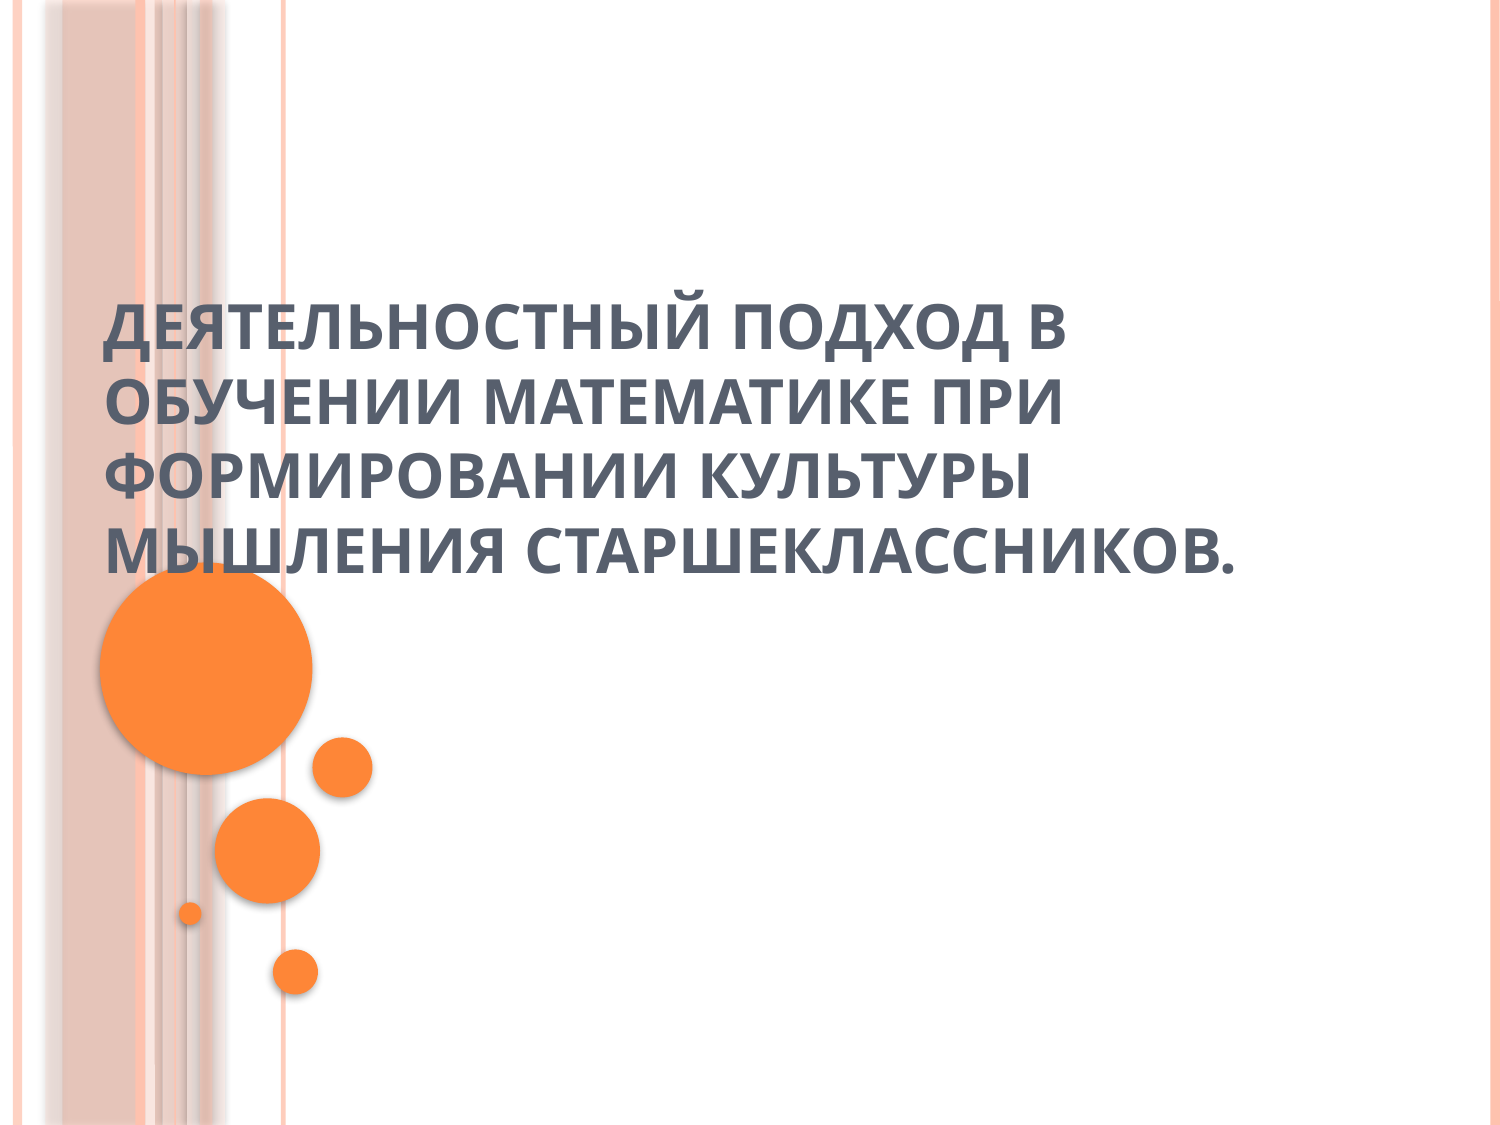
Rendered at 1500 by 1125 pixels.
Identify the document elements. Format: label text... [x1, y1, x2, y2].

title Деятельностный подход в обучении математике при формировании культуры мышления старшеклассников. [88, 149, 1364, 669]
